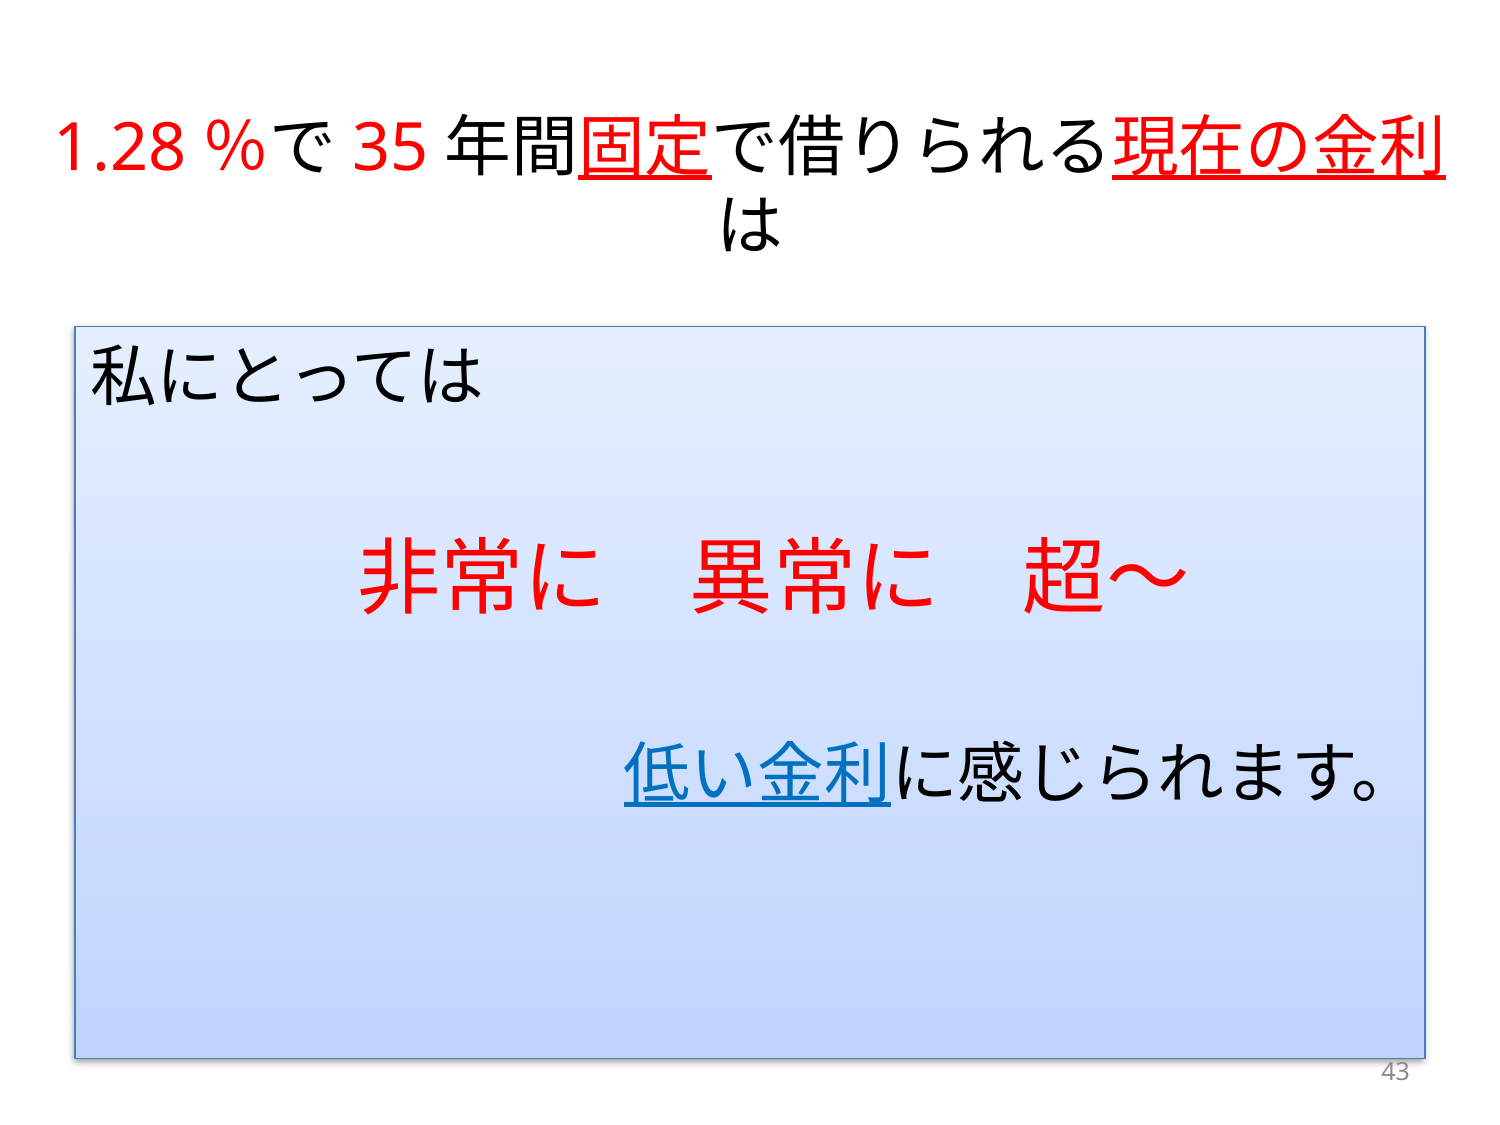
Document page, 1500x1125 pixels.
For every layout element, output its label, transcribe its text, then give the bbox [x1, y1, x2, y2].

title 1.28％で35年間固定で借りられる現在の金利は [11, 54, 1489, 313]
slide_number 43 [1074, 1042, 1425, 1103]
list 私にとっては 非常に 異常に 超～ 低い金利に感じられます。 [74, 326, 1426, 1059]
